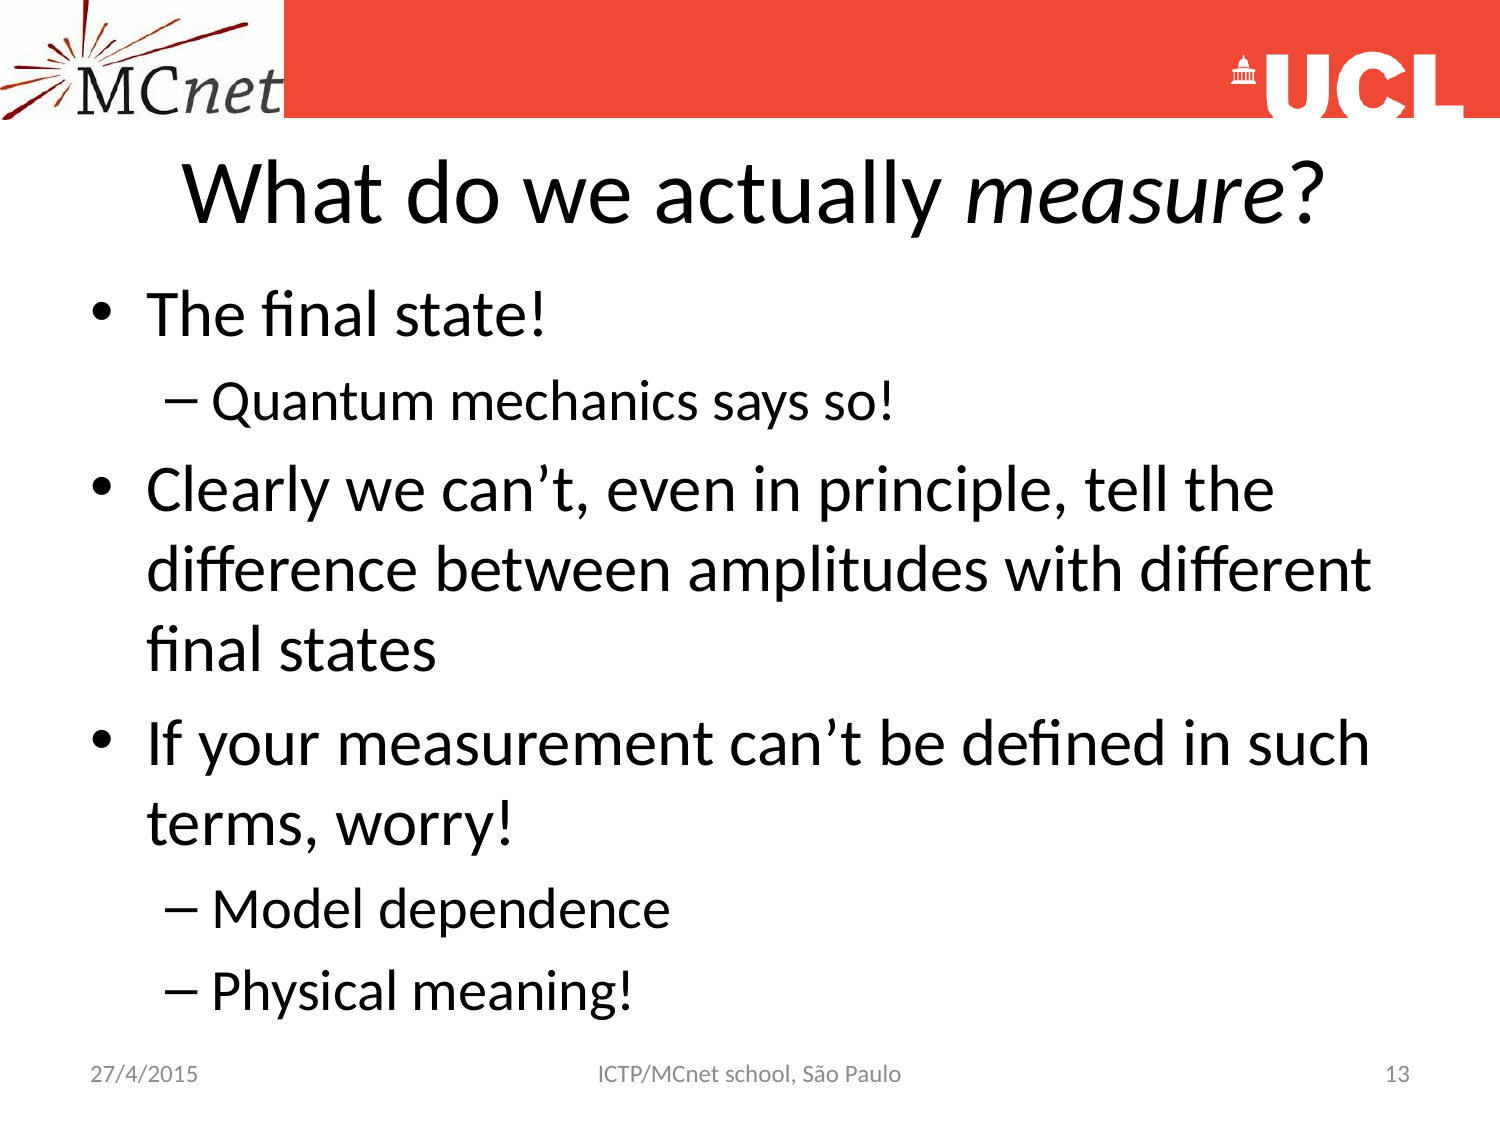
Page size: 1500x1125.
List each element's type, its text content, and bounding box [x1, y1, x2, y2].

picture [0, 0, 284, 120]
list The final state! Quantum mechanics says so! Clearly we can’t, even in principle, tell the difference between amplitudes with different final states If your measurement can’t be defined in such terms, worry! Model dependence Physical meaning! [75, 262, 1425, 1069]
title What do we actually measure? [52, 93, 1458, 281]
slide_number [75, 1042, 425, 1103]
footer ICTP/MCnet school, São Paulo [512, 1042, 988, 1103]
slide_number 13 [1074, 1042, 1425, 1103]
